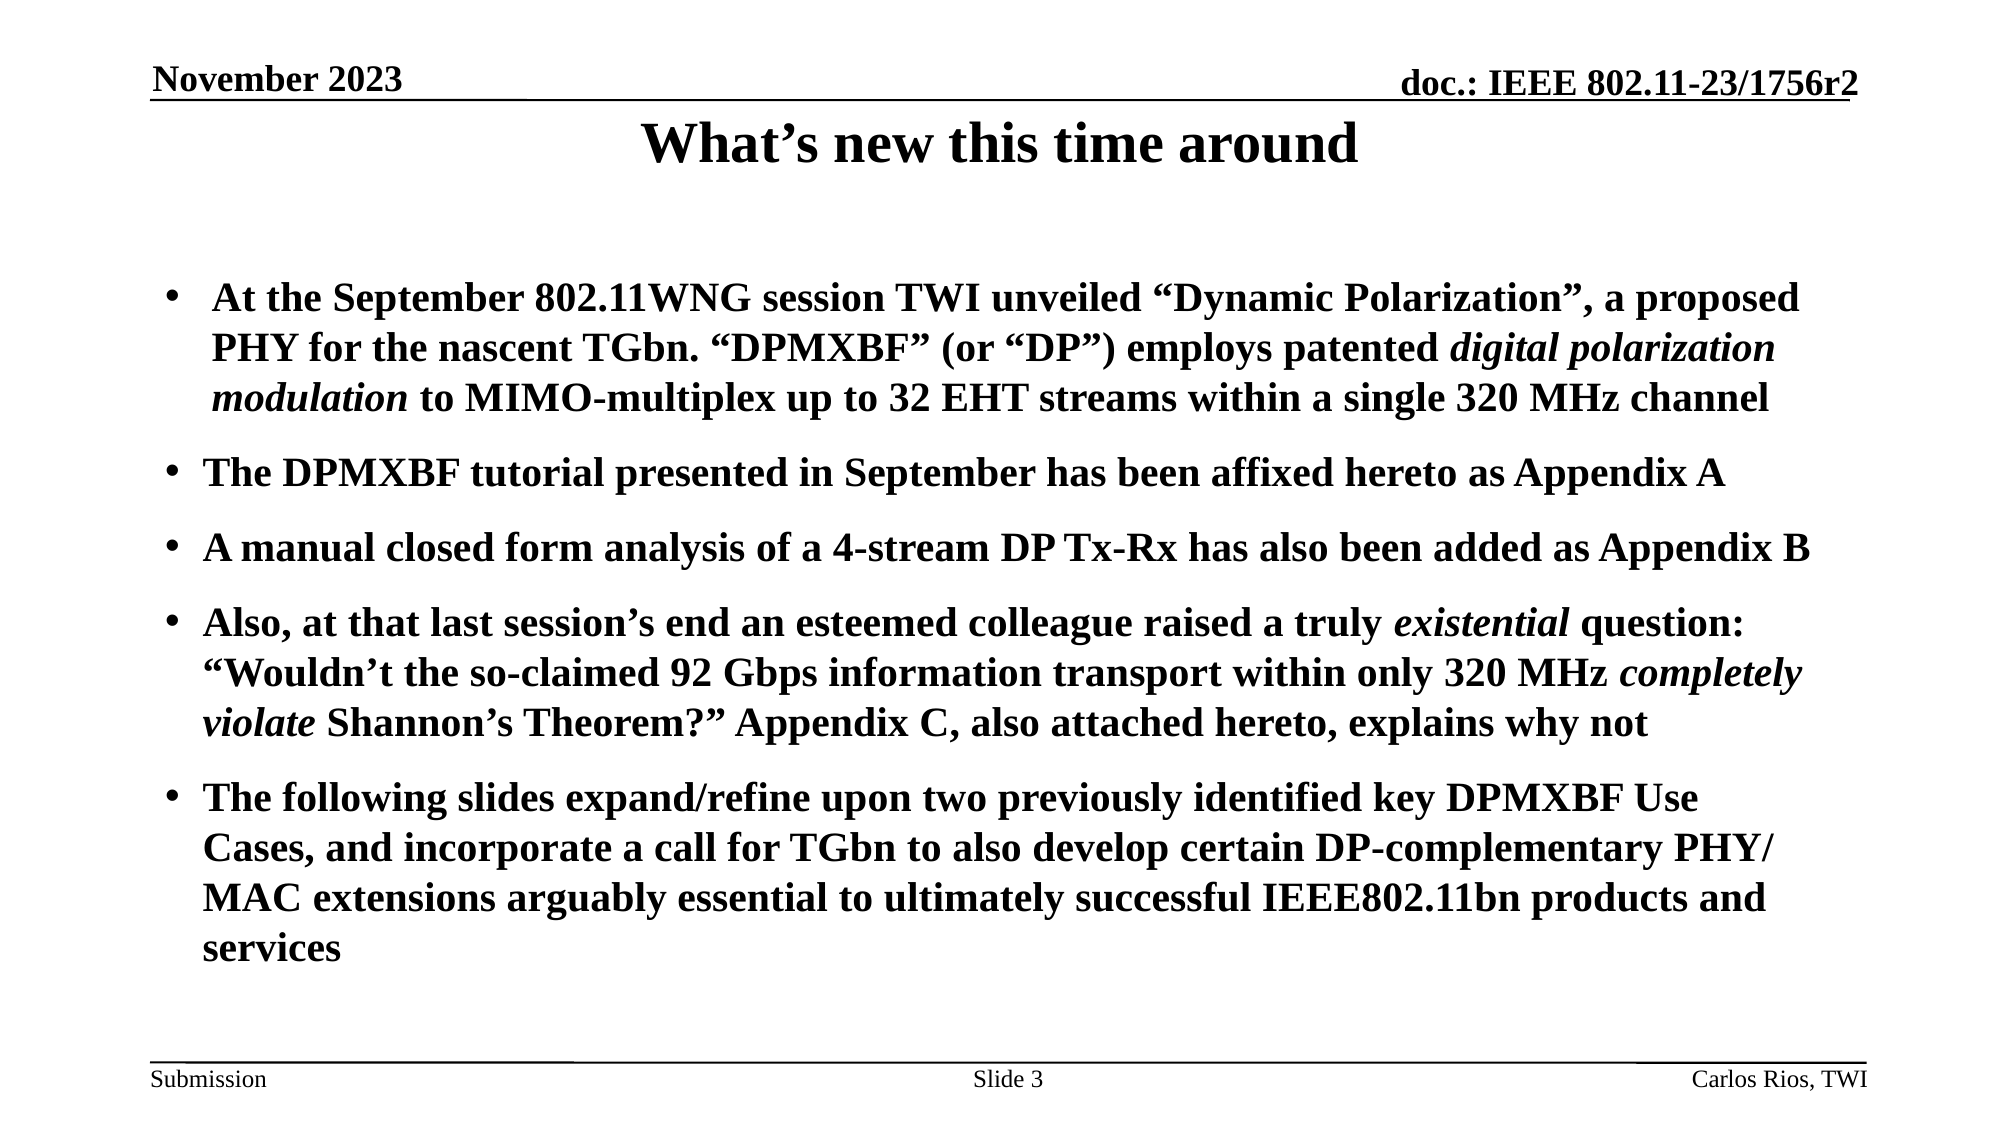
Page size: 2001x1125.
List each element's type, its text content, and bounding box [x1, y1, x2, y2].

slide_number Slide 3 [950, 1061, 1067, 1123]
list At the September 802.11WNG session TWI unveiled “Dynamic Polarization”, a proposed PHY for the nascent TGbn. “DPMXBF” (or “DP”) employs patented digital polarization modulation to MIMO-multiplex up to 32 EHT streams within a single 320 MHz channel The DPMXBF tutorial presented in September has been affixed hereto as Appendix A A manual closed form analysis of a 4-stream DP Tx-Rx has also been added as Appendix B Also, at that last session’s end an esteemed colleague raised a truly existential question: “Wouldn’t the so-claimed 92 Gbps information transport within only 320 MHz completely violate Shannon’s Theorem?” Appendix C, also attached hereto, explains why not The following slides expand/refine upon two previously identified key DPMXBF Use Cases, and incorporate a call for TGbn to also develop certain DP-complementary PHY/ MAC extensions arguably essential to ultimately successful IEEE802.11bn products and services [149, 262, 1838, 936]
footer Carlos Rios, TWI [1171, 1061, 1869, 1093]
title What’s new this time around [149, 103, 1851, 176]
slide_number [152, 54, 563, 100]
